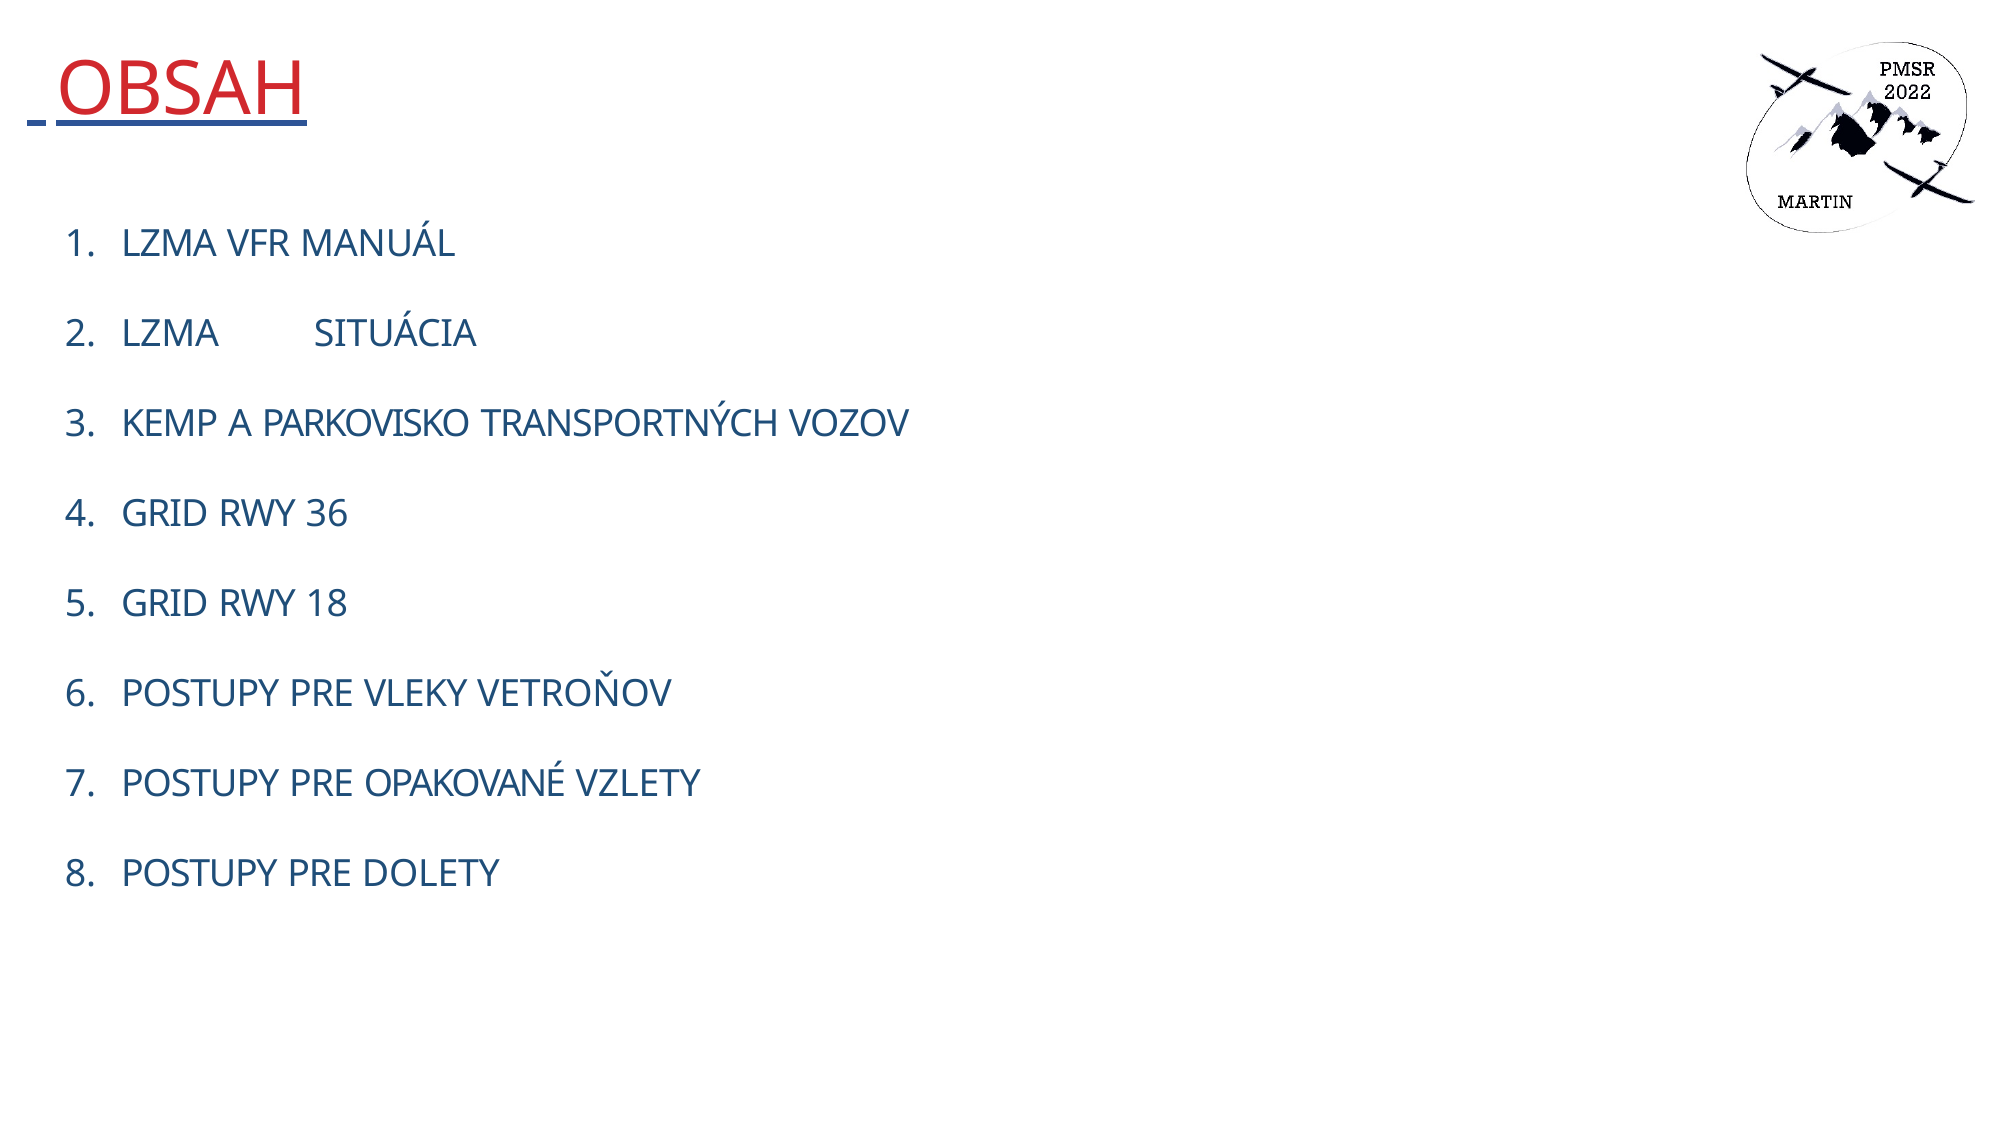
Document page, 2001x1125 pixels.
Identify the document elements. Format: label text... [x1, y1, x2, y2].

text_box LZMA VFR MANUÁL LZMA SITUÁCIA KEMP A PARKOVISKO TRANSPORTNÝCH VOZOV GRID RWY 36 GRID RWY 18 POSTUPY PRE VLEKY VETROŇOV POSTUPY PRE OPAKOVANÉ VZLETY POSTUPY PRE DOLETY [62, 216, 1080, 894]
title OBSAH [24, 37, 1724, 228]
picture [1734, 8, 1998, 272]
